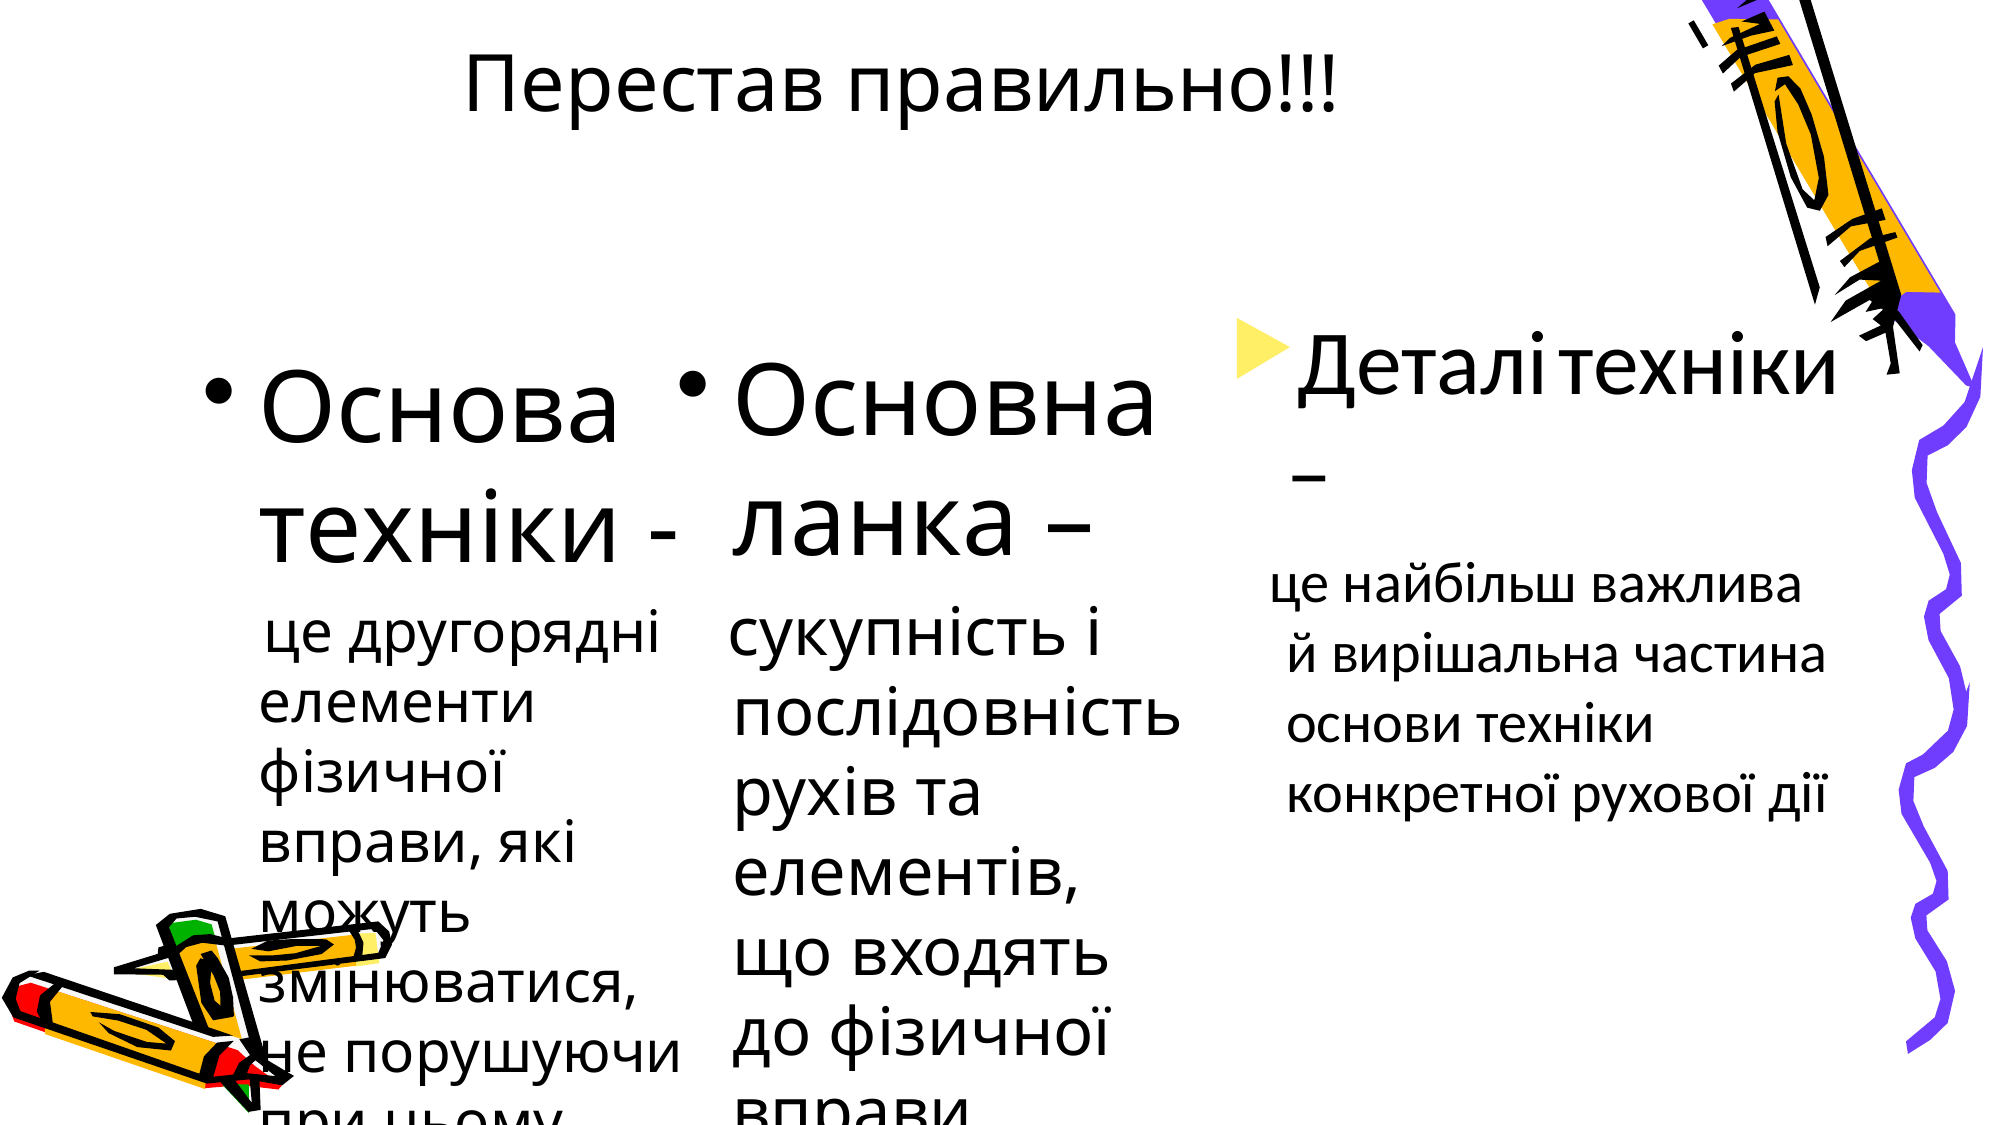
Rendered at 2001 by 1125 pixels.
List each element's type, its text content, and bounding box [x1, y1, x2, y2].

list Основна ланка – сукупність і послідовність рухів та елементів, що входять до фізичної вправи [660, 327, 1210, 837]
title Перестав правильно!!! [149, 24, 1654, 288]
list Основа техніки - це другорядні елементи фізичної вправи, які можуть змінюватися, не порушуючи при цьому основи техніки [187, 334, 734, 865]
text_box [1262, 403, 1754, 489]
text_box Деталі техніки – це найбільш важлива й вирішальна частина основи техніки конкретної рухової дії [1215, 295, 1870, 1035]
